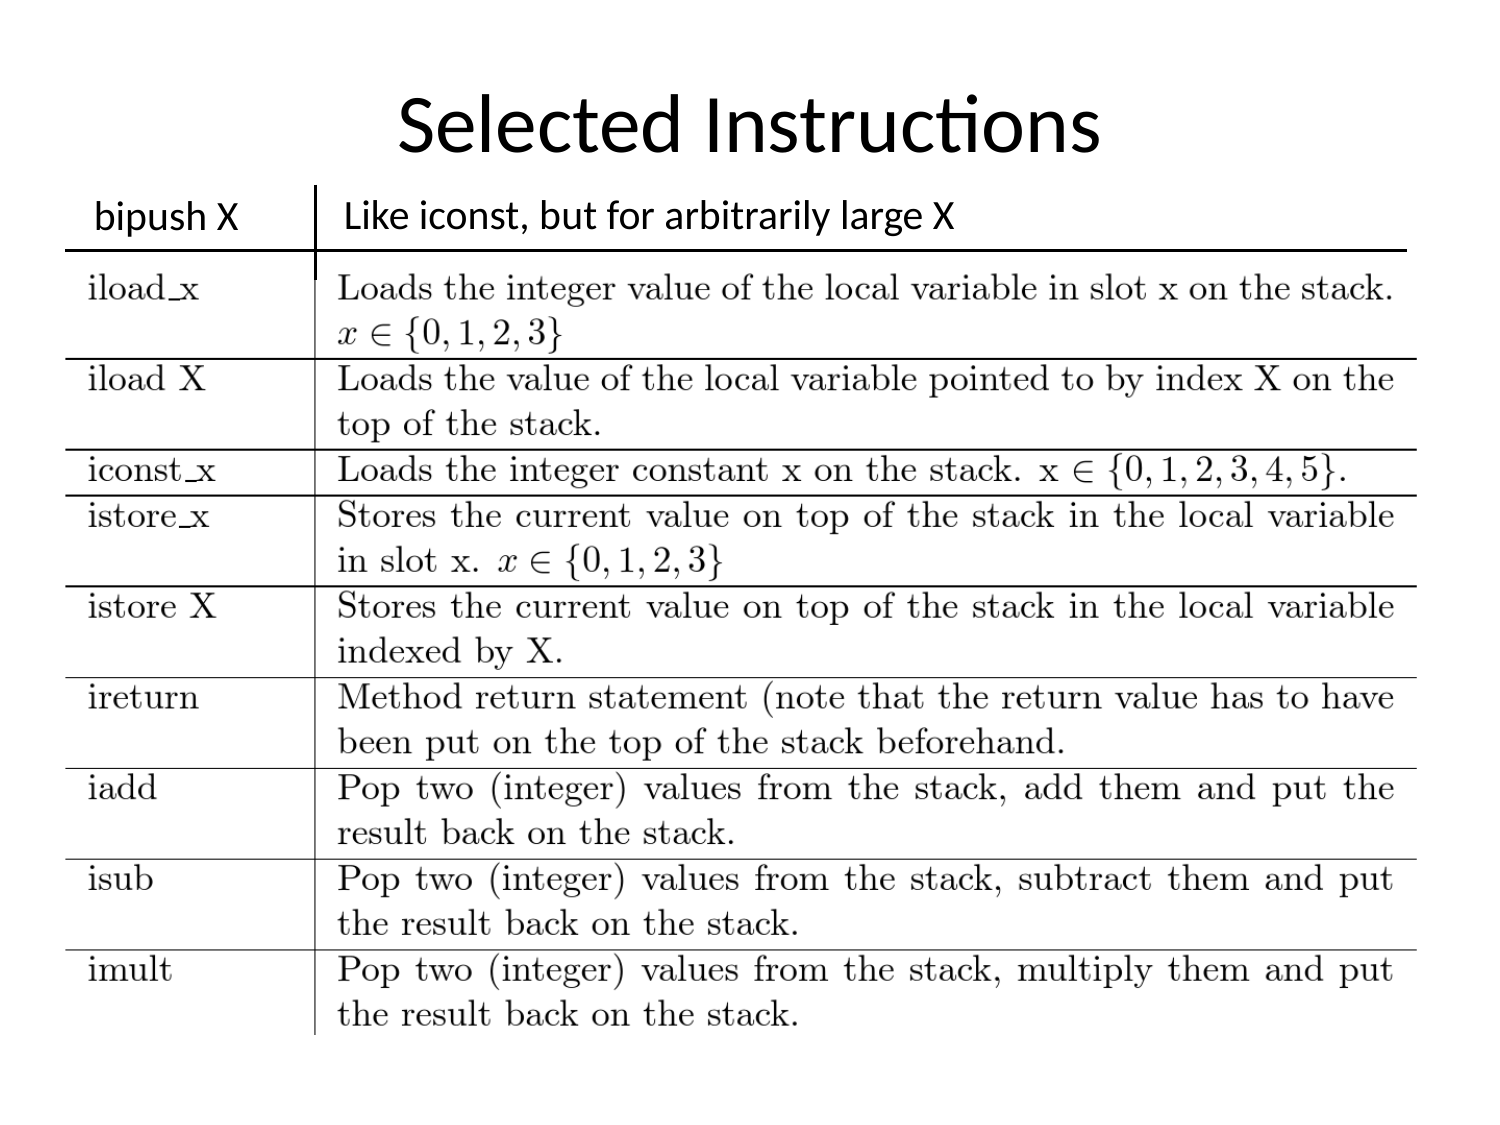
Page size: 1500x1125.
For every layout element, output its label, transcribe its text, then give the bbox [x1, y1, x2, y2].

text_box bipush X [78, 181, 254, 247]
text_box Like iconst, but for arbitrarily large X [329, 180, 971, 246]
title Selected Instructions [74, 25, 1426, 214]
picture [54, 264, 1423, 1035]
